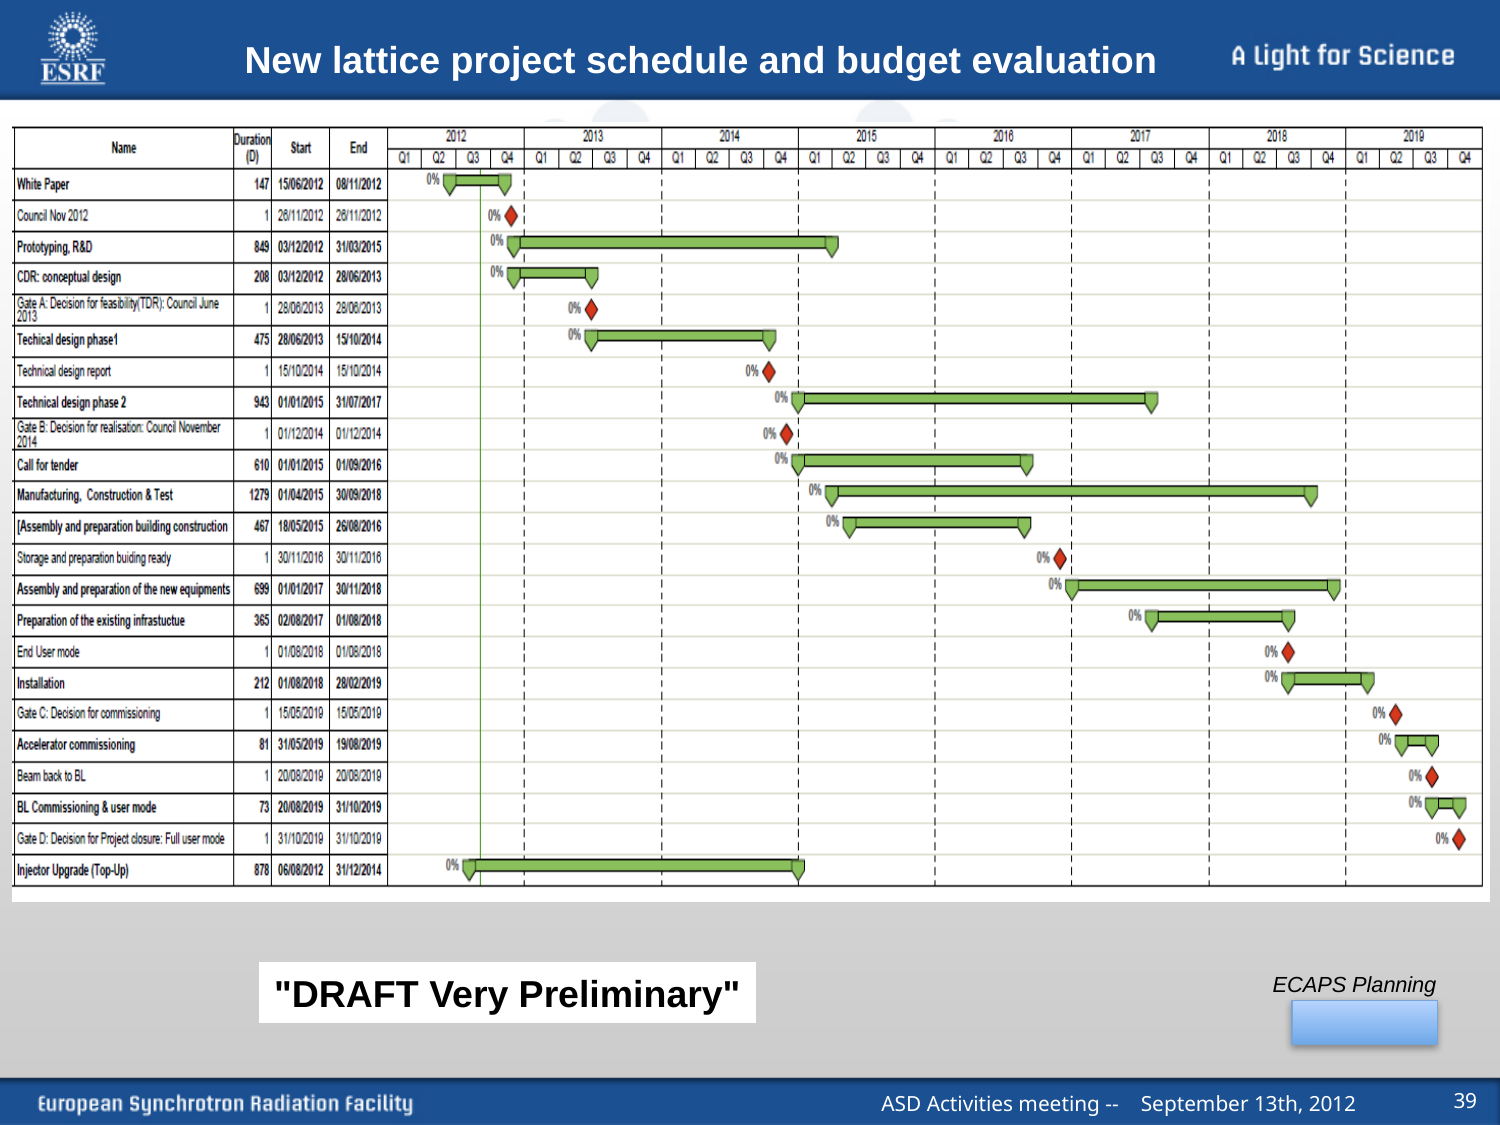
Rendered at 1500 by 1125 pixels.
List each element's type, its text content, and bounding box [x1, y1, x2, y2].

text_box New lattice project schedule and budget evaluation [229, 28, 1203, 88]
picture [0, 0, 1500, 1125]
text_box [1291, 1005, 1438, 1045]
footer ASD Activities meeting -- September 13th, 2012 [535, 1090, 1371, 1125]
text_box ECAPS Planning [1257, 963, 1500, 1005]
slide_number 39 [1424, 1087, 1493, 1119]
text_box "DRAFT Very Preliminary" [259, 962, 756, 1023]
